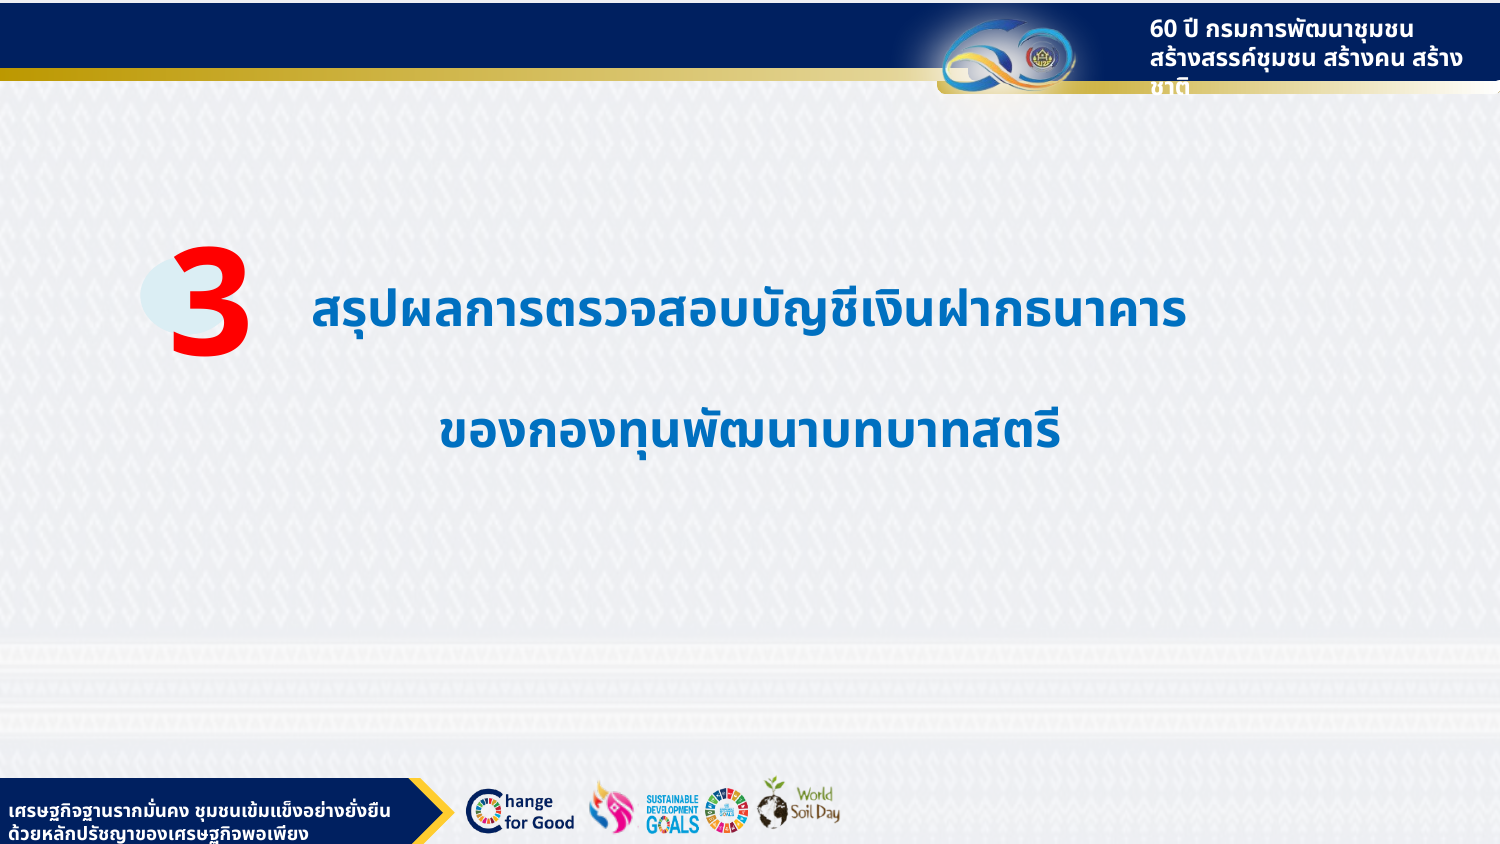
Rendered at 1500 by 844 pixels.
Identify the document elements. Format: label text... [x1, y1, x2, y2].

title สรุปผลการตรวจสอบบัญชีเงินฝากธนาคาร ของกองทุนพัฒนาบทบาทสตรี [0, 181, 1500, 844]
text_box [0, 772, 846, 844]
text_box 3 [138, 254, 235, 337]
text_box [0, 0, 1500, 175]
